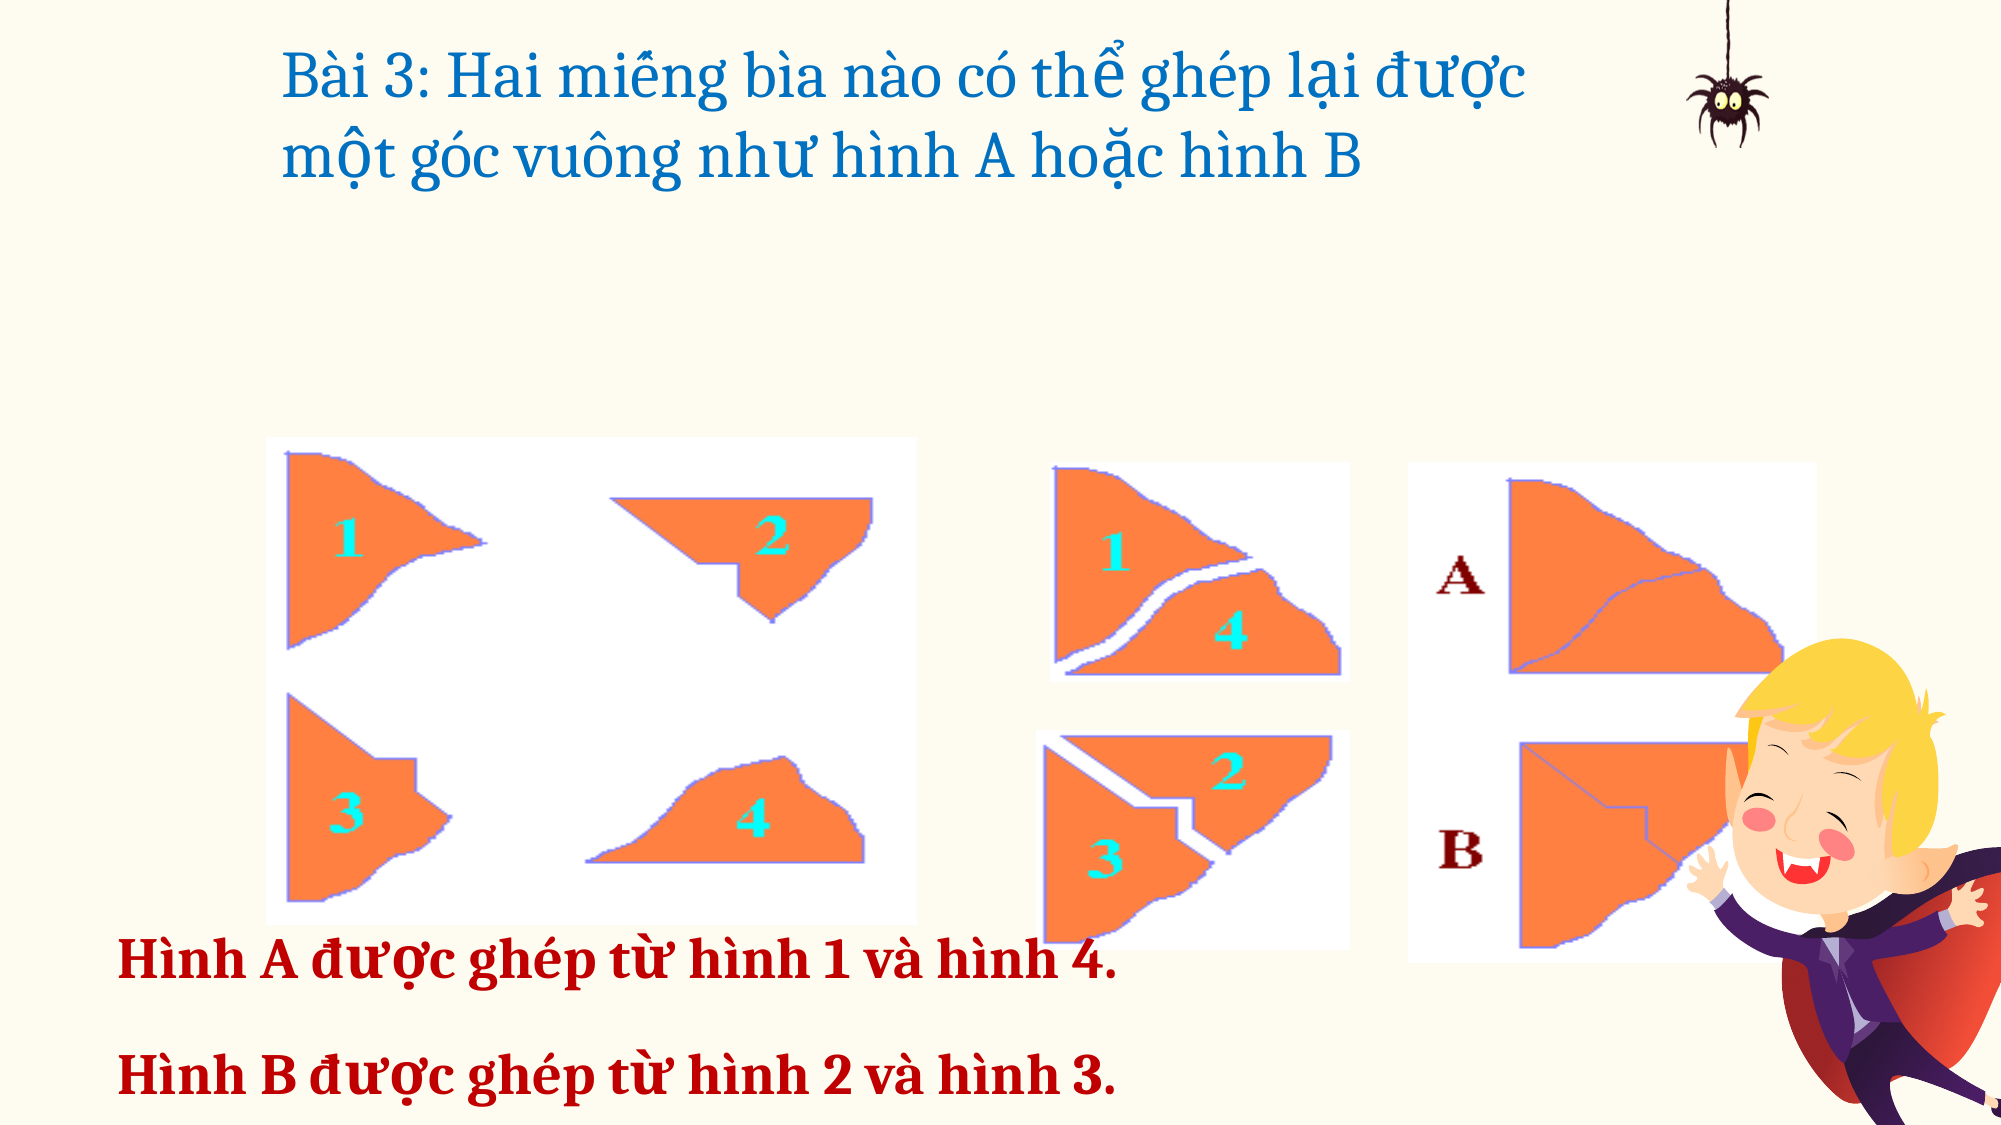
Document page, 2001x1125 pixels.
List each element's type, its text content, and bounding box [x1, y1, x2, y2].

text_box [1036, 730, 1350, 950]
picture [1686, 638, 2000, 1125]
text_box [1049, 462, 1350, 682]
picture [1686, 0, 1769, 148]
text_box Hình B được ghép từ hình 2 và hình 3. [102, 1029, 1270, 1114]
text_box Hình A được ghép từ hình 1 và hình 4. [102, 912, 1253, 998]
text_box Bài 3: Hai miếng bìa nào có thể ghép lại được một góc vuông như hình A hoặc hình B [266, 23, 1578, 198]
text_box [266, 437, 917, 925]
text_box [1408, 462, 1817, 963]
